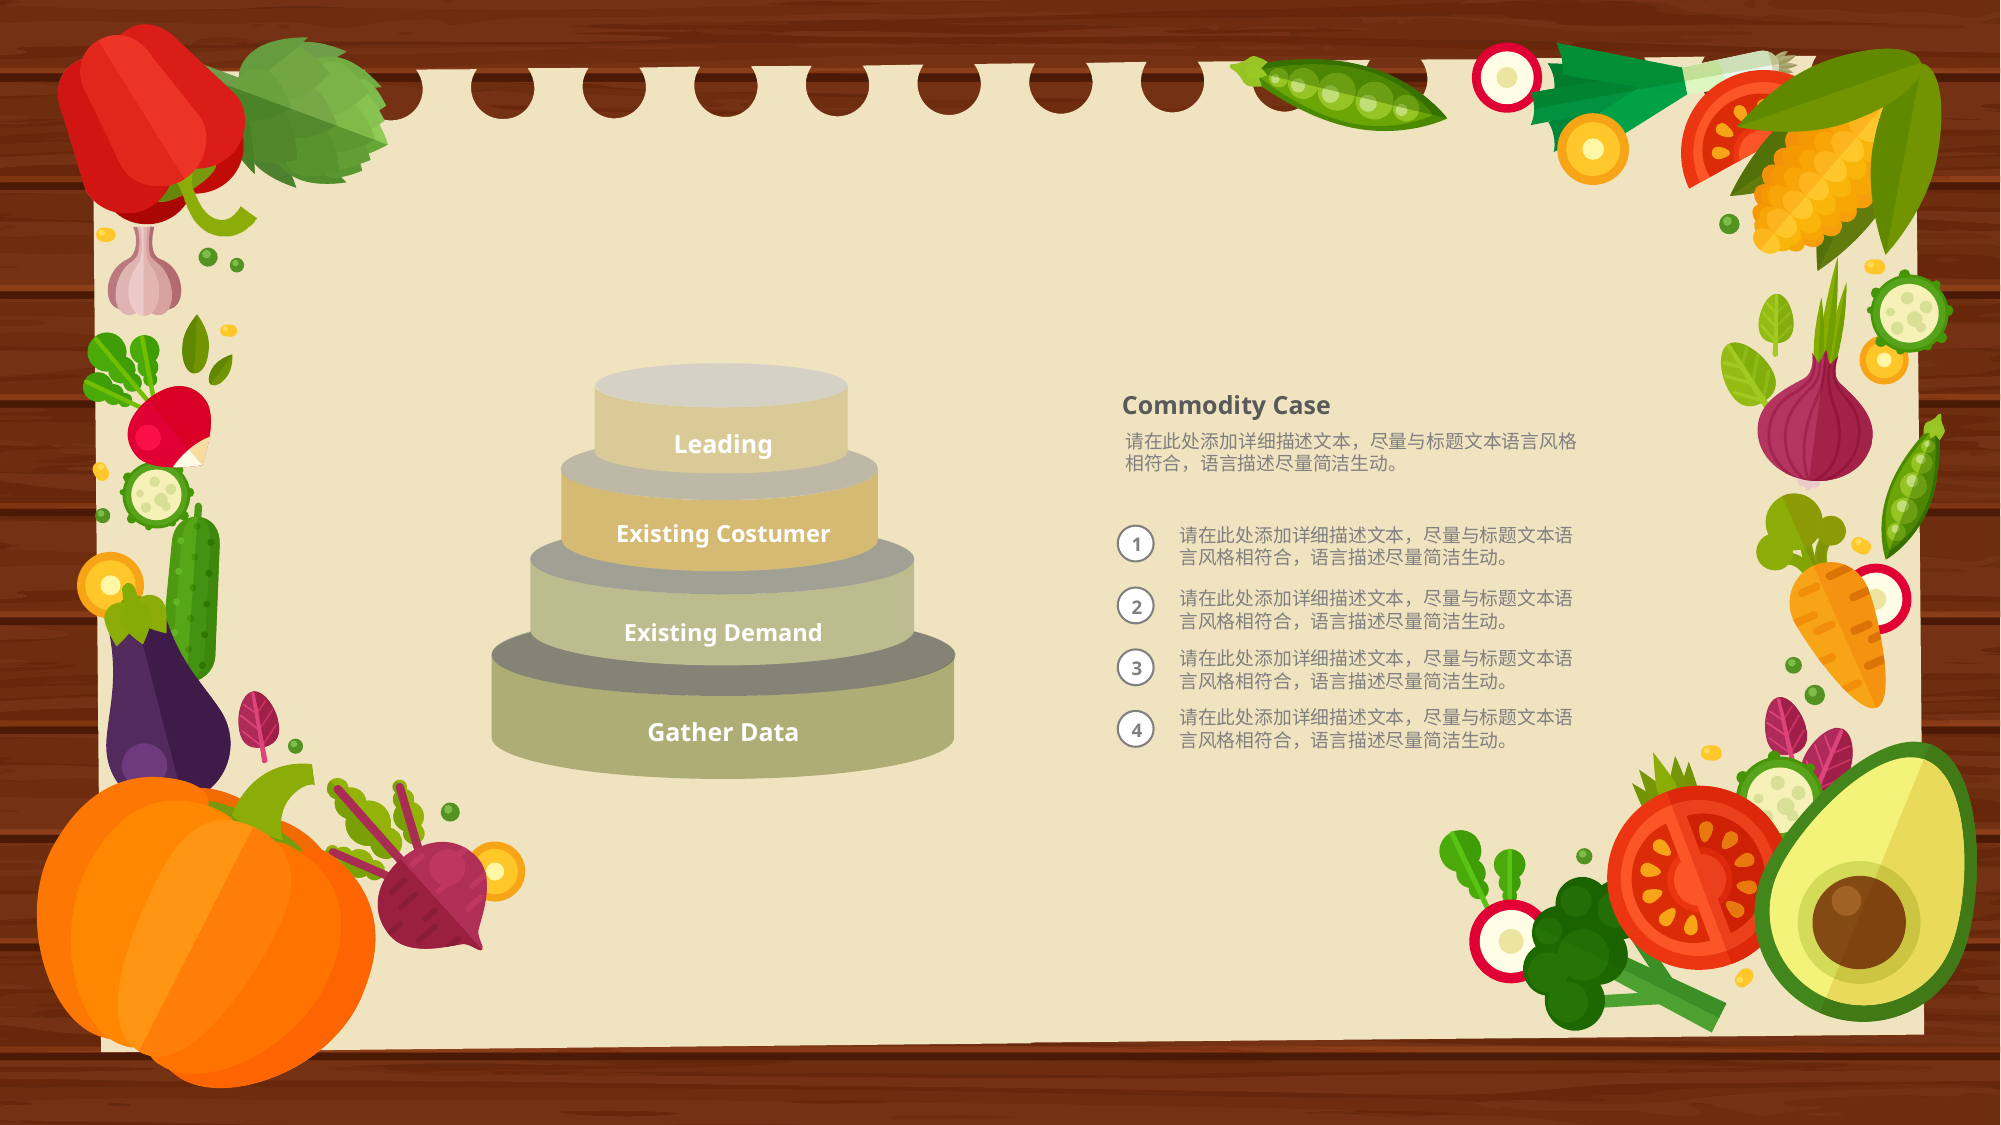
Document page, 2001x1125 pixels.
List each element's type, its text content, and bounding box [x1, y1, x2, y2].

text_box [1117, 649, 1154, 688]
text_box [491, 612, 956, 779]
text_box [1117, 525, 1154, 565]
text_box 请在此处添加详细描述文本，尽量与标题文本语言风格相符合，语言描述尽量简洁生动。 [1110, 421, 1592, 482]
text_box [1117, 587, 1154, 627]
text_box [560, 436, 878, 572]
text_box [530, 522, 915, 666]
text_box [1117, 710, 1154, 750]
text_box 请在此处添加详细描述文本，尽量与标题文本语言风格相符合，语言描述尽量简洁生动。 [1179, 646, 1592, 692]
text_box Commodity Case [1110, 388, 1348, 421]
text_box 请在此处添加详细描述文本，尽量与标题文本语言风格相符合，语言描述尽量简洁生动。 [1179, 523, 1592, 569]
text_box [594, 363, 848, 474]
text_box 请在此处添加详细描述文本，尽量与标题文本语言风格相符合，语言描述尽量简洁生动。 [1179, 705, 1582, 751]
text_box 请在此处添加详细描述文本，尽量与标题文本语言风格相符合，语言描述尽量简洁生动。 [1179, 587, 1592, 633]
